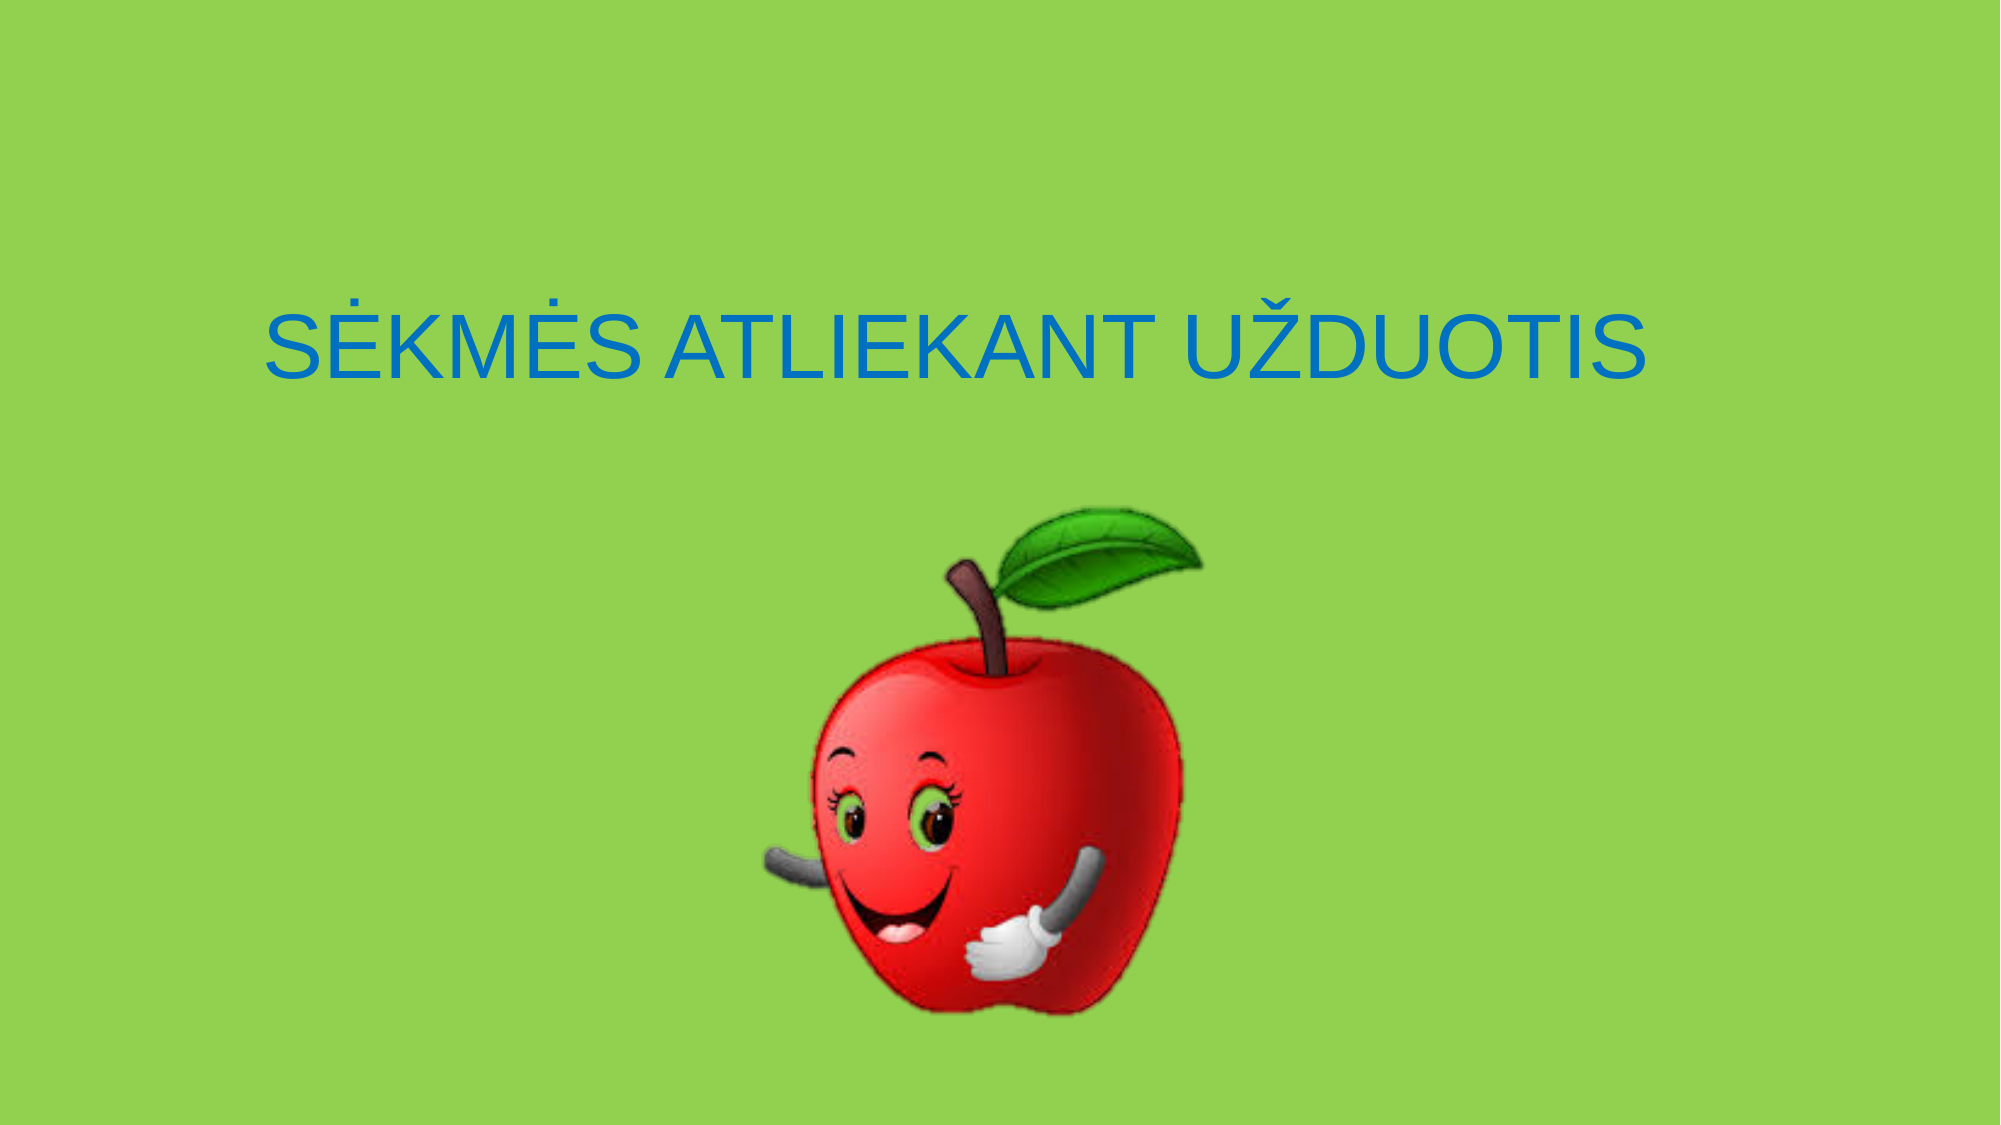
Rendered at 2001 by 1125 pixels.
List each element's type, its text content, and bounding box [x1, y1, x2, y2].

title SĖKMĖS ATLIEKANT UŽDUOTIS [247, 239, 1973, 458]
picture [692, 499, 1218, 1024]
